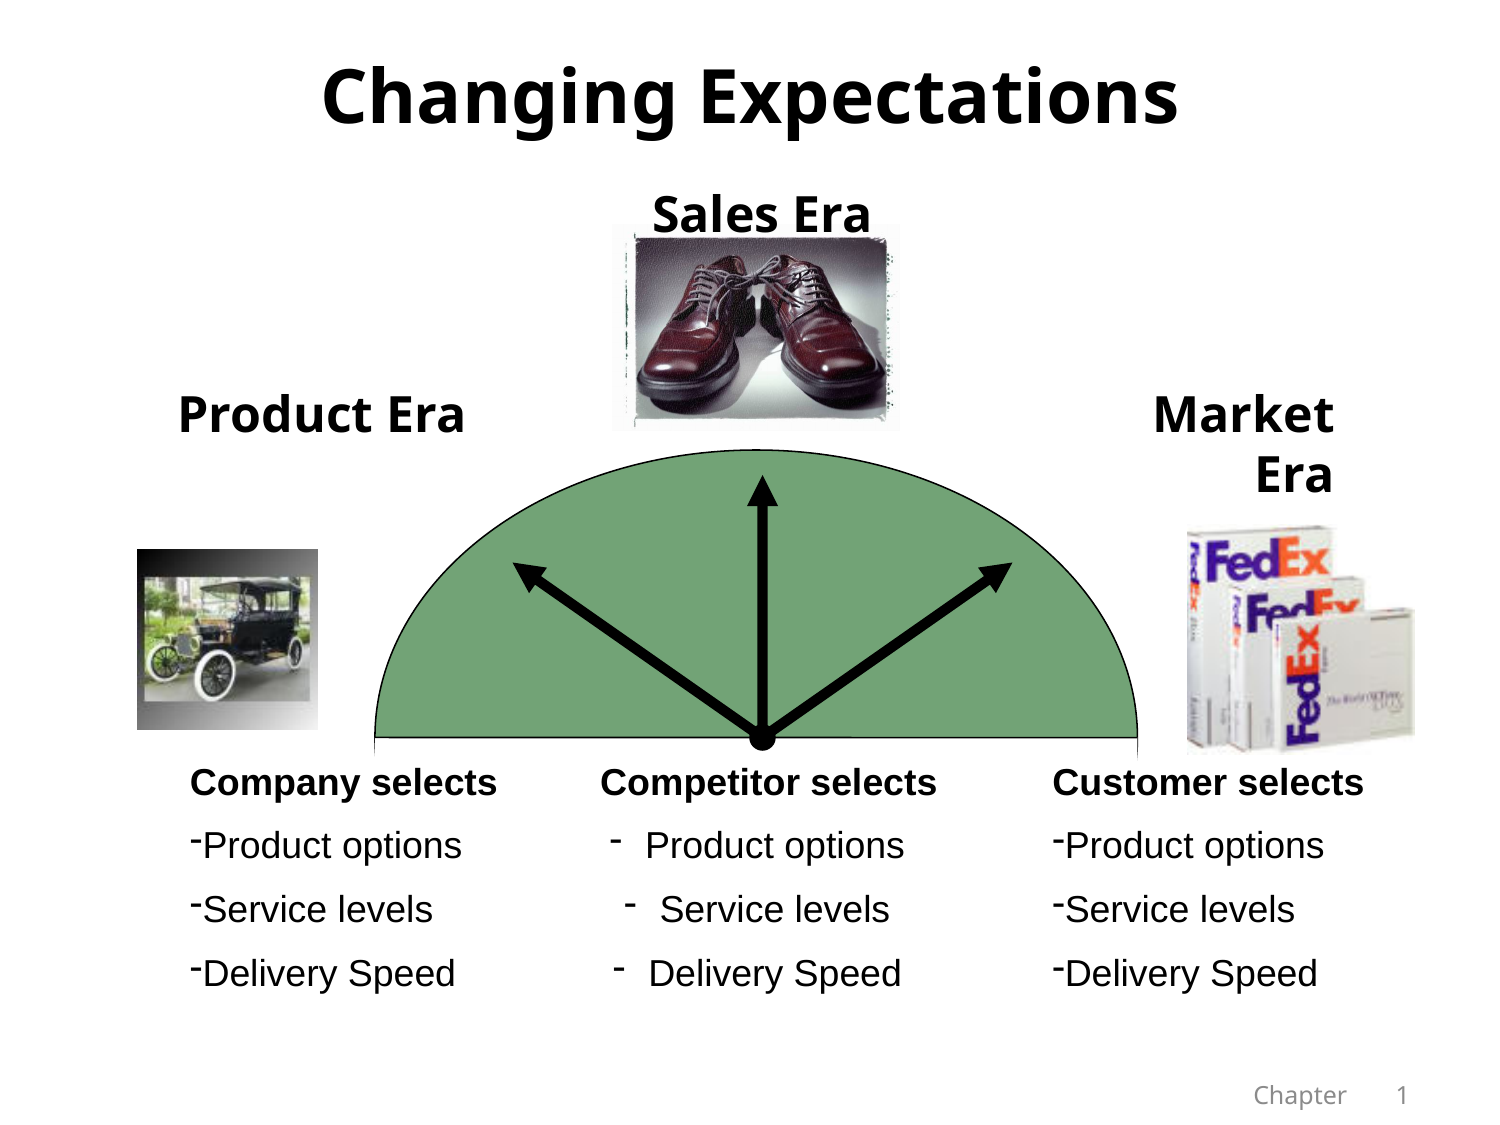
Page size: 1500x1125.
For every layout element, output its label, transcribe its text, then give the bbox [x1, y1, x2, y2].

text_box [374, 737, 755, 749]
text_box Market Era [1087, 374, 1350, 510]
text_box [756, 474, 769, 738]
text_box Competitor selects Product options Service levels Delivery Speed [562, 749, 975, 1002]
text_box [750, 725, 775, 749]
text_box Product Era [162, 374, 500, 450]
text_box Company selects Product options Service levels Delivery Speed [174, 749, 562, 1002]
picture [612, 224, 901, 431]
picture [1187, 524, 1415, 755]
text_box [512, 562, 762, 738]
text_box [773, 562, 1013, 730]
picture [137, 549, 318, 730]
title Changing Expectations [75, 0, 1425, 188]
text_box Sales Era [587, 174, 938, 250]
text_box [374, 450, 1138, 737]
text_box [374, 738, 1138, 1038]
text_box Customer selects Product options Service levels Delivery Speed [1037, 749, 1475, 1002]
